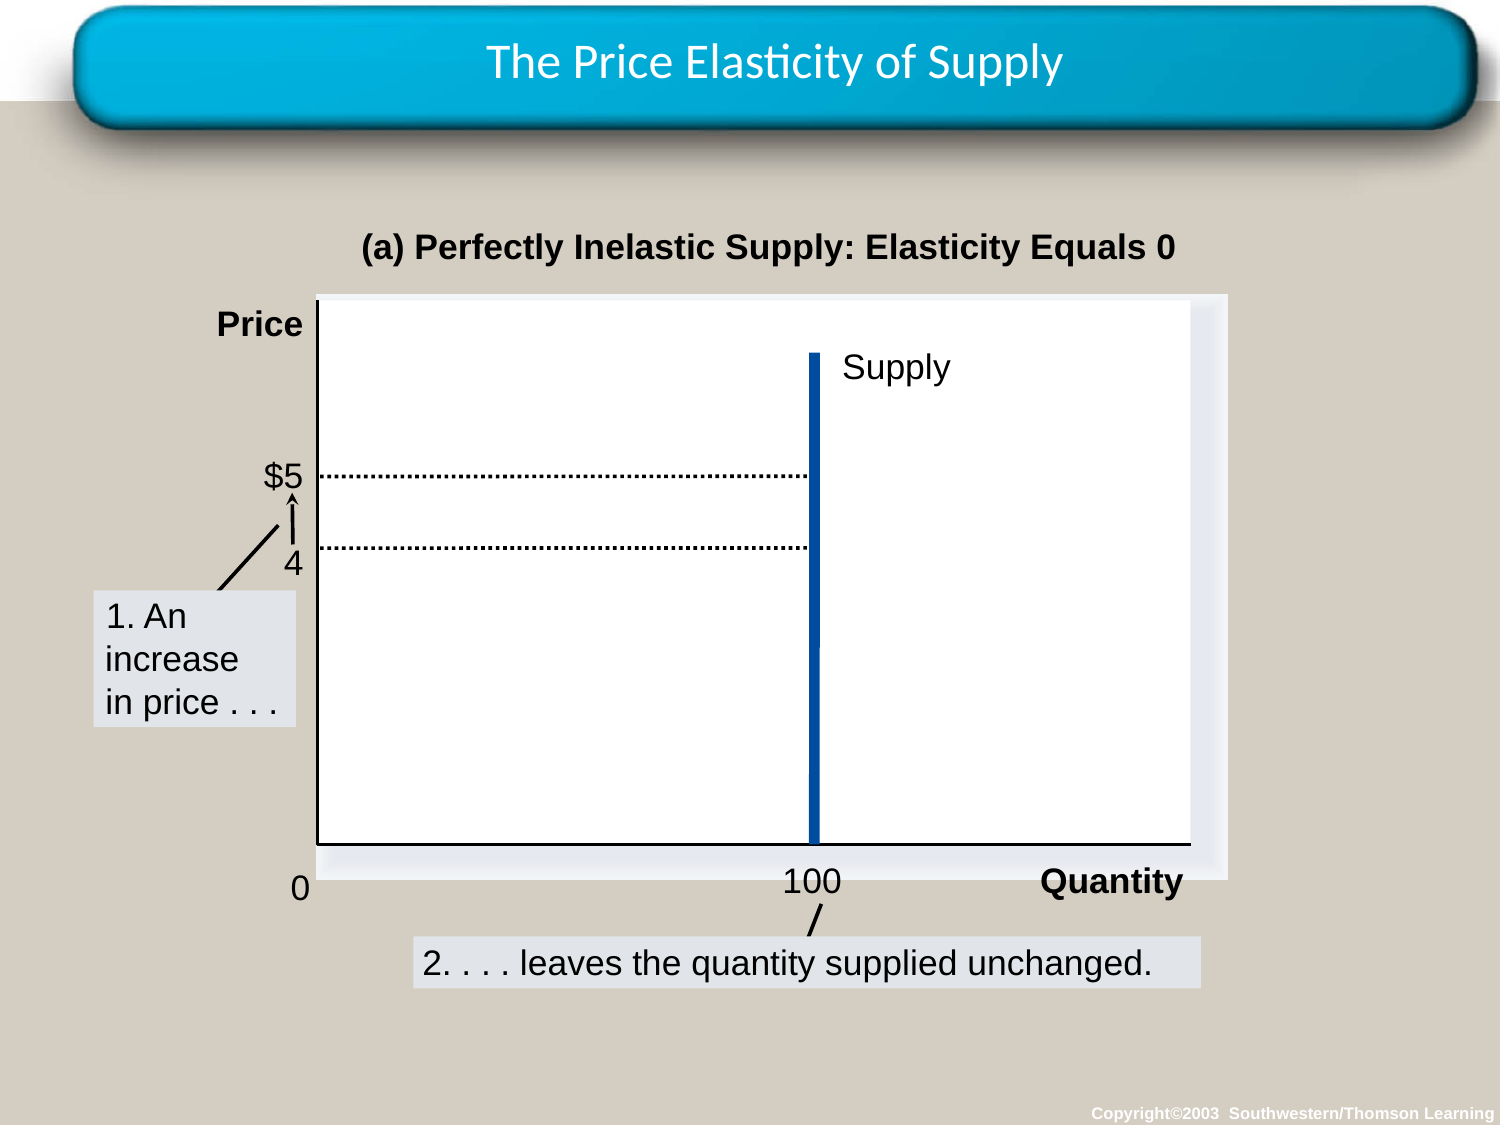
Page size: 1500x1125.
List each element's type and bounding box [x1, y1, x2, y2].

text_box [814, 343, 964, 845]
text_box [301, 540, 808, 584]
text_box [93, 524, 297, 728]
text_box [413, 903, 1202, 989]
picture [0, 0, 1500, 1125]
text_box [263, 452, 808, 496]
